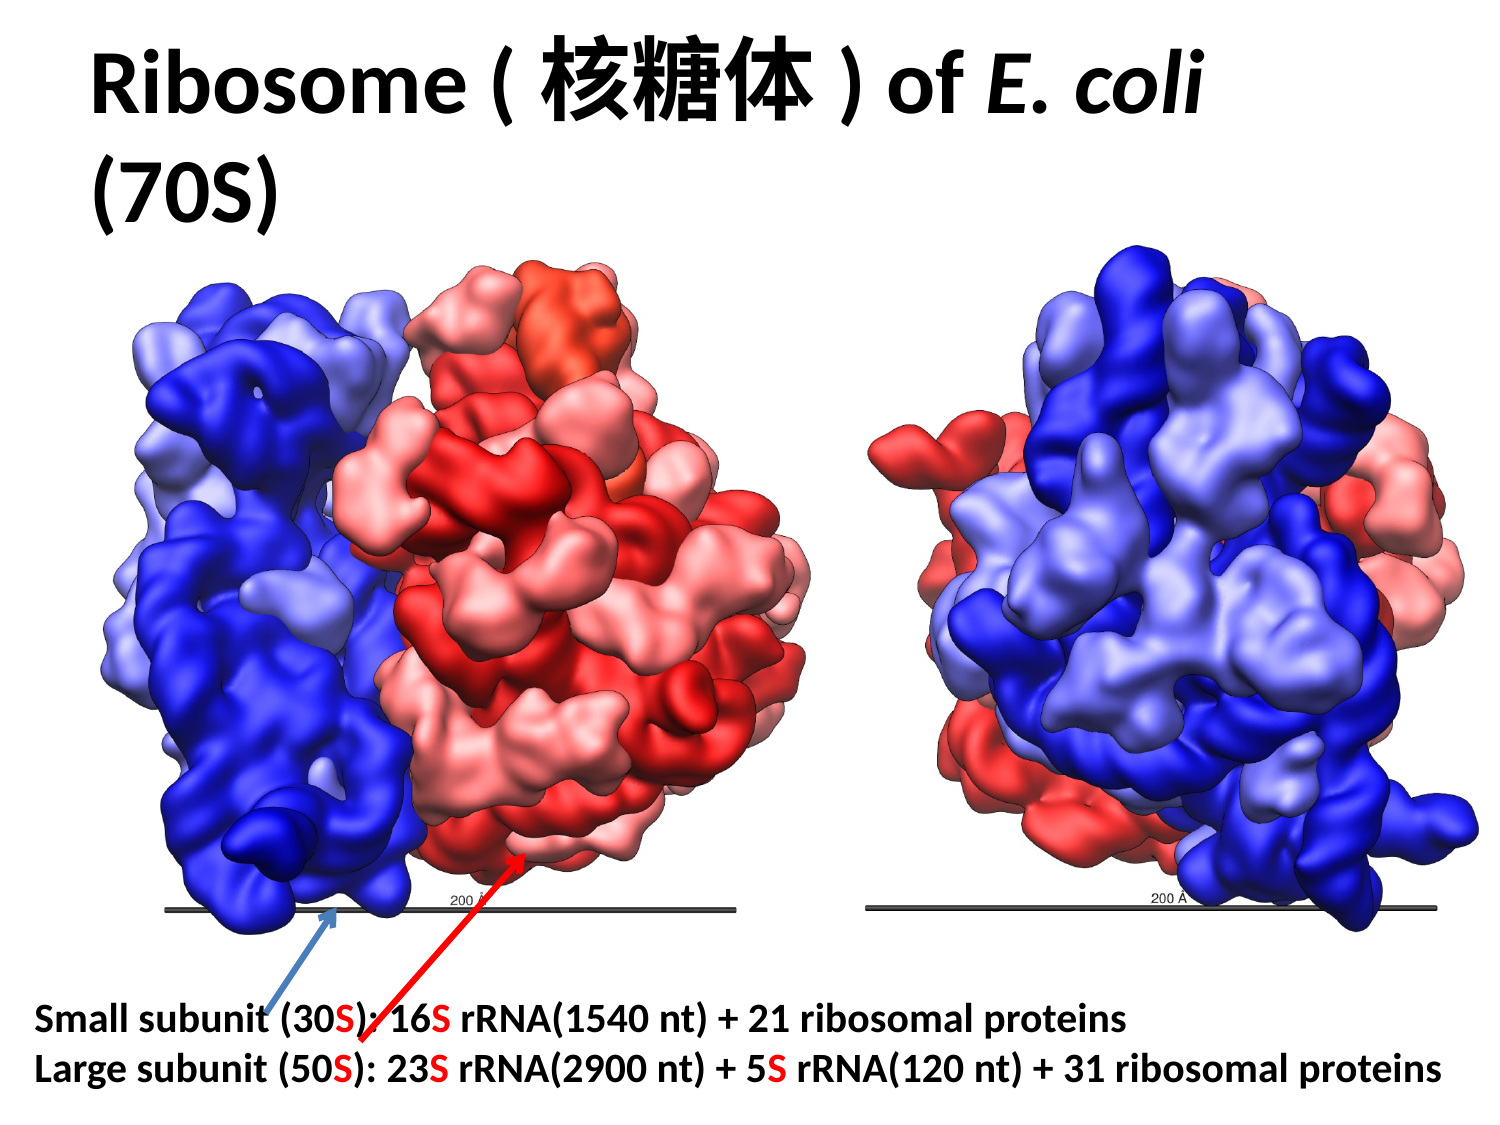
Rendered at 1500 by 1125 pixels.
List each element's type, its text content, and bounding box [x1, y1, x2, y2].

text_box Small subunit (30S): 16S rRNA(1540 nt) + 21 ribosomal proteins Large subunit (50S): 23S rRNA(2900 nt) + 5S rRNA(120 nt) + 31 ribosomal proteins [19, 983, 1500, 1098]
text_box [359, 853, 526, 1042]
title Ribosome (核糖体) of E. coli (70S) [74, 42, 1425, 220]
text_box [265, 906, 337, 1014]
picture [100, 245, 1479, 935]
